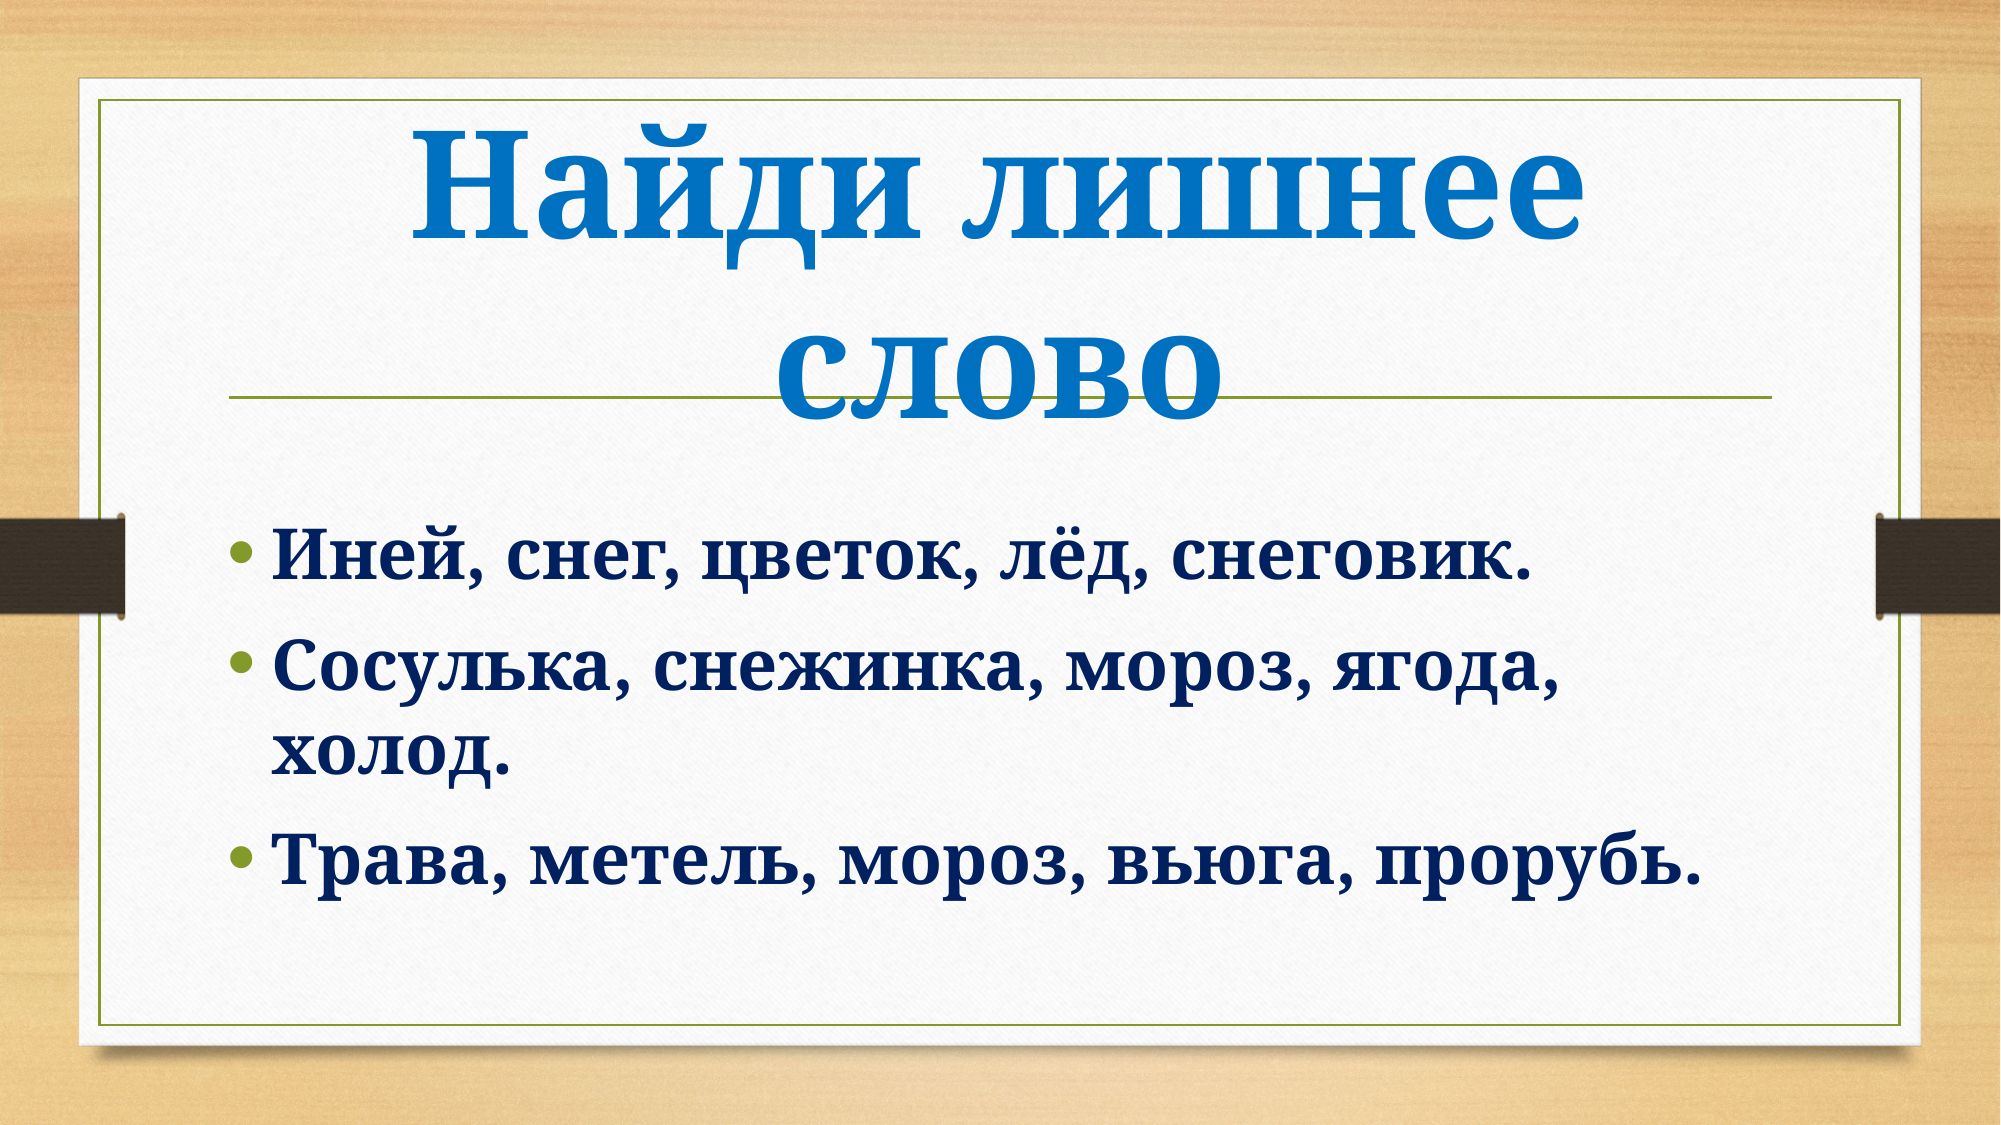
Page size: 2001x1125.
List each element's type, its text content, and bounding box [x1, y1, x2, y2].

list Иней, снег, цветок, лёд, снеговик. Сосулька, снежинка, мороз, ягода, холод. Трава, метель, мороз, вьюга, прорубь. [212, 419, 1788, 964]
title Найди лишнее слово [212, 161, 1788, 375]
picture [0, 0, 2001, 1125]
